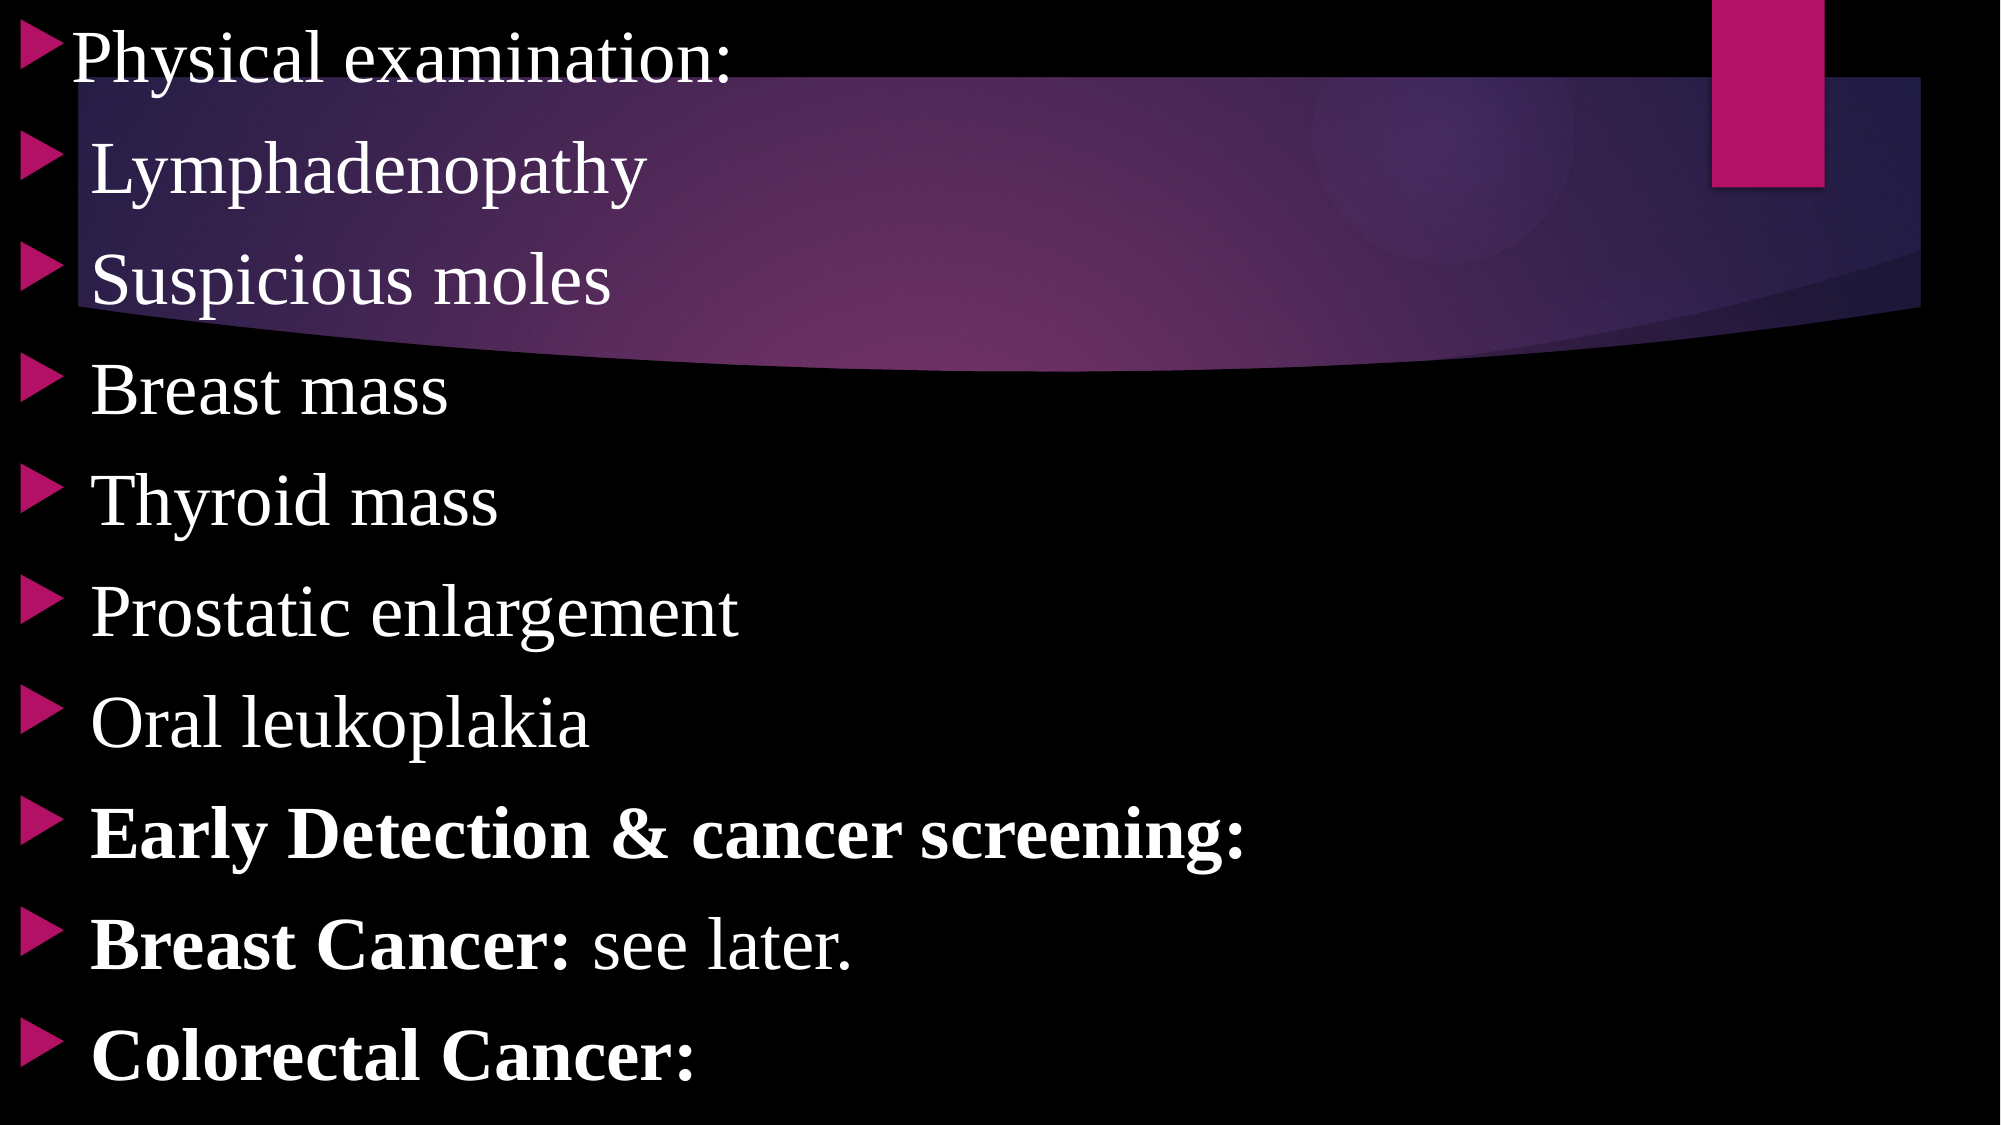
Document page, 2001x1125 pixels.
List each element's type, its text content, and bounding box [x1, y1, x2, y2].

list Physical examination: Lymphadenopathy Suspicious moles Breast mass Thyroid mass Prostatic enlargement Oral leukoplakia Early Detection & cancer screening: Breast Cancer: see later. Colorectal Cancer: [0, 0, 2000, 1125]
